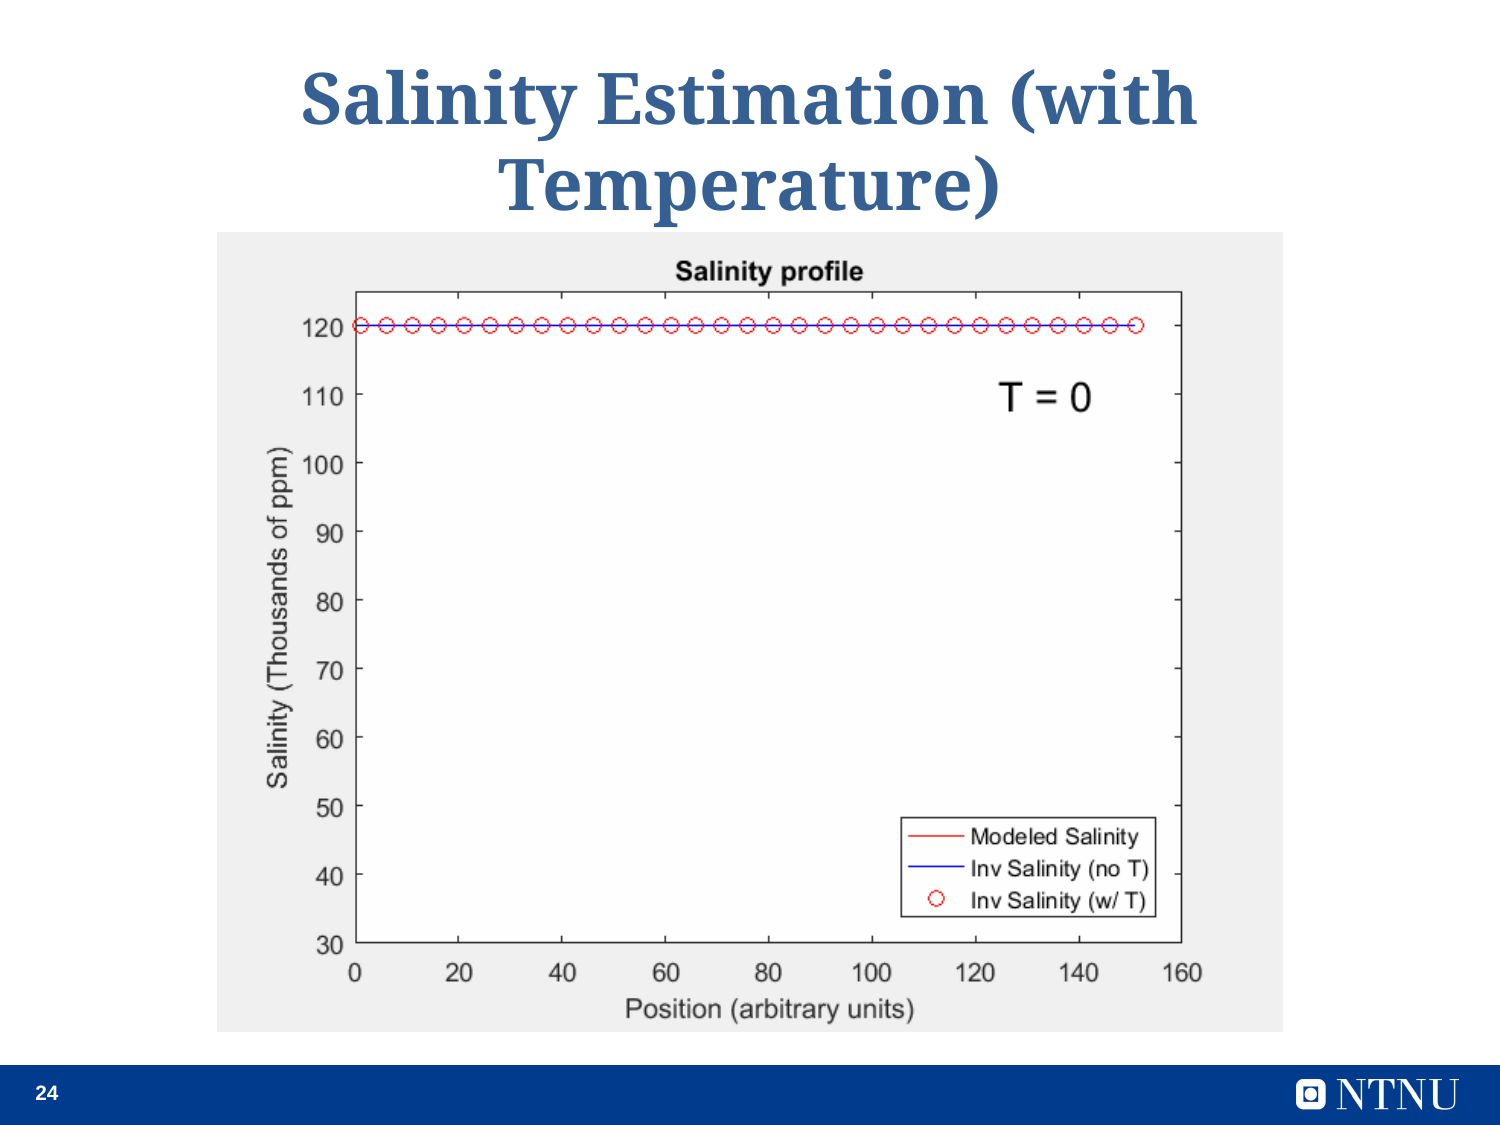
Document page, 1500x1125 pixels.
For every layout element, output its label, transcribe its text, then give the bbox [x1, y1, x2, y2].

picture [216, 232, 1284, 1033]
title Salinity Estimation (with Temperature) [75, 45, 1425, 233]
picture [0, 1065, 1500, 1125]
